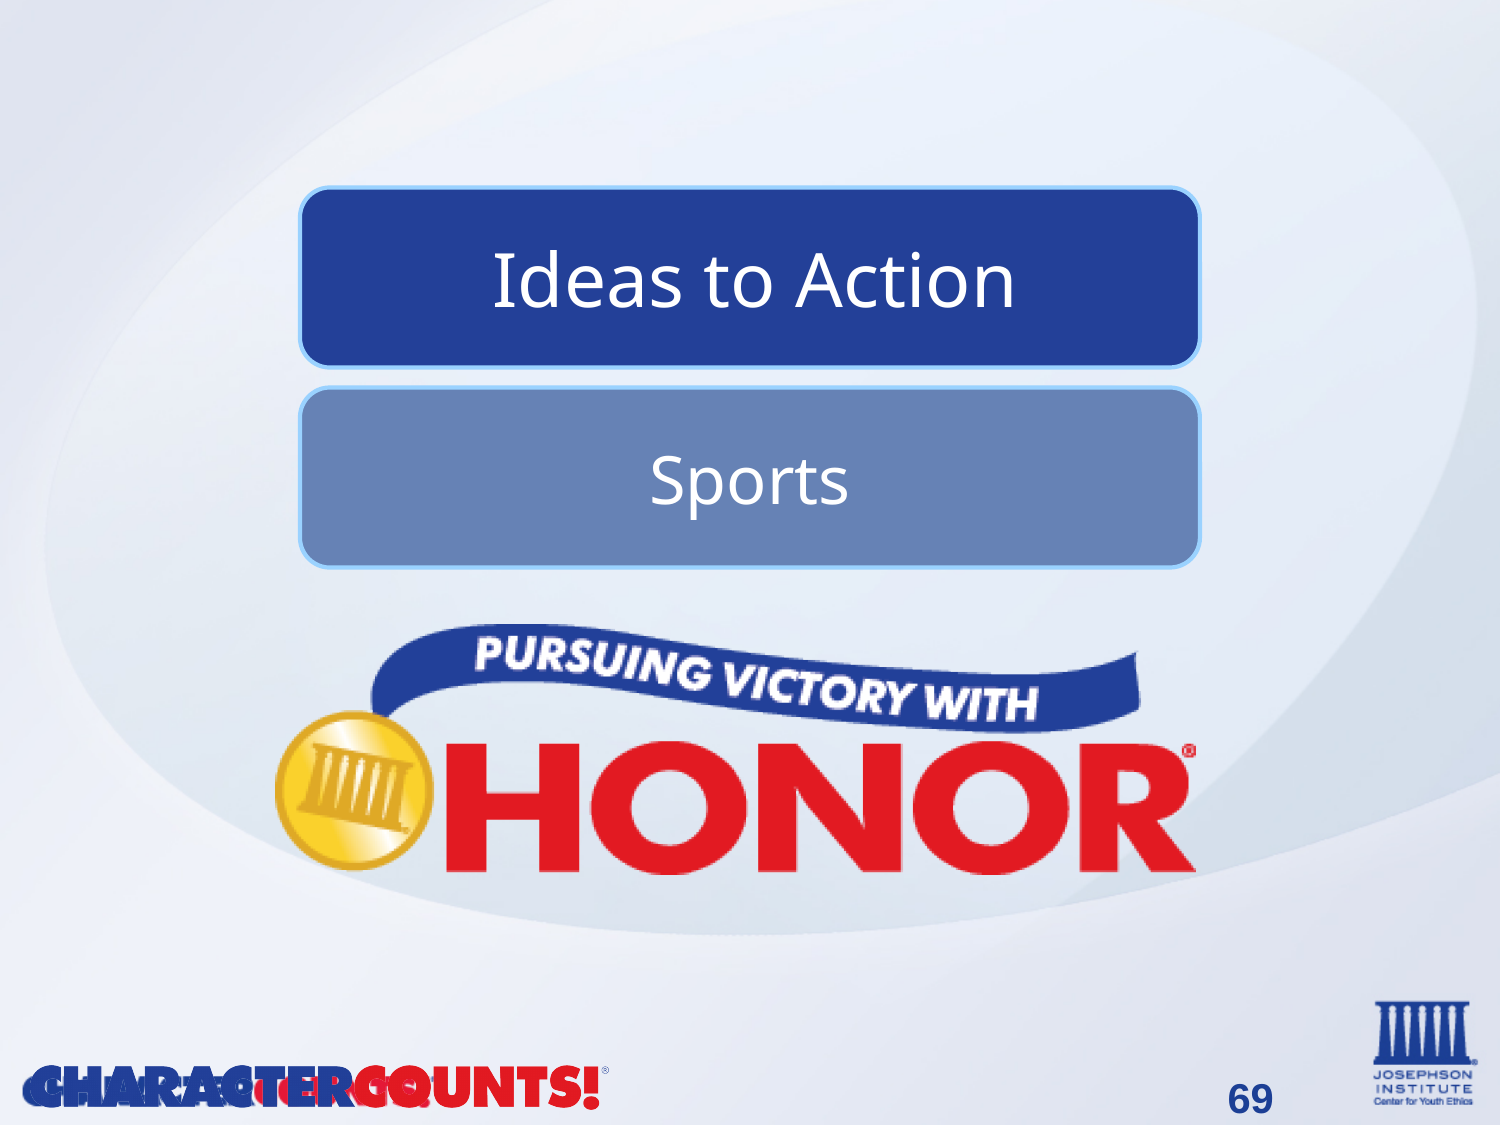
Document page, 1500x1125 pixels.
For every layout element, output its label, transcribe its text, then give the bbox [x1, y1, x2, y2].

text_box Sports [297, 385, 1203, 570]
picture [0, 0, 1500, 1125]
text_box Ideas to Action [297, 185, 1203, 370]
